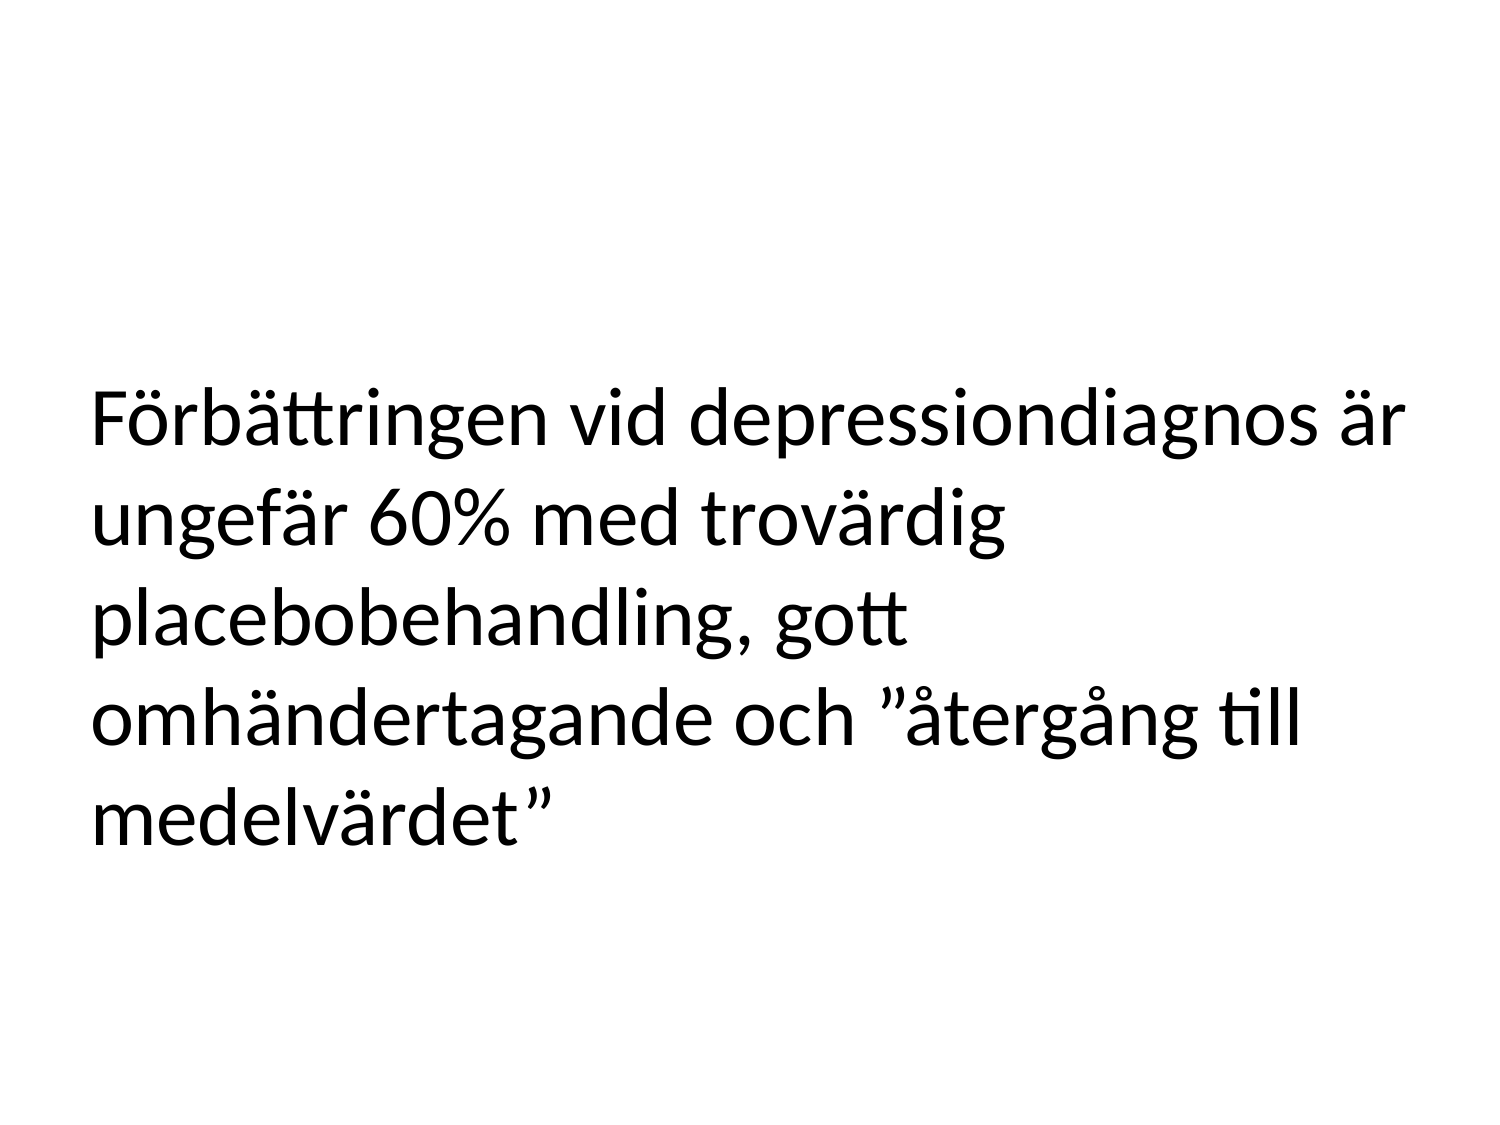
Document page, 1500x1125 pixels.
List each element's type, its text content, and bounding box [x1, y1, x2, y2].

title Förbättringen vid depressiondiagnos är ungefär 60% med trovärdig placebobehandling, gott omhändertagande och ”återgång till medelvärdet” [75, 45, 1425, 1090]
